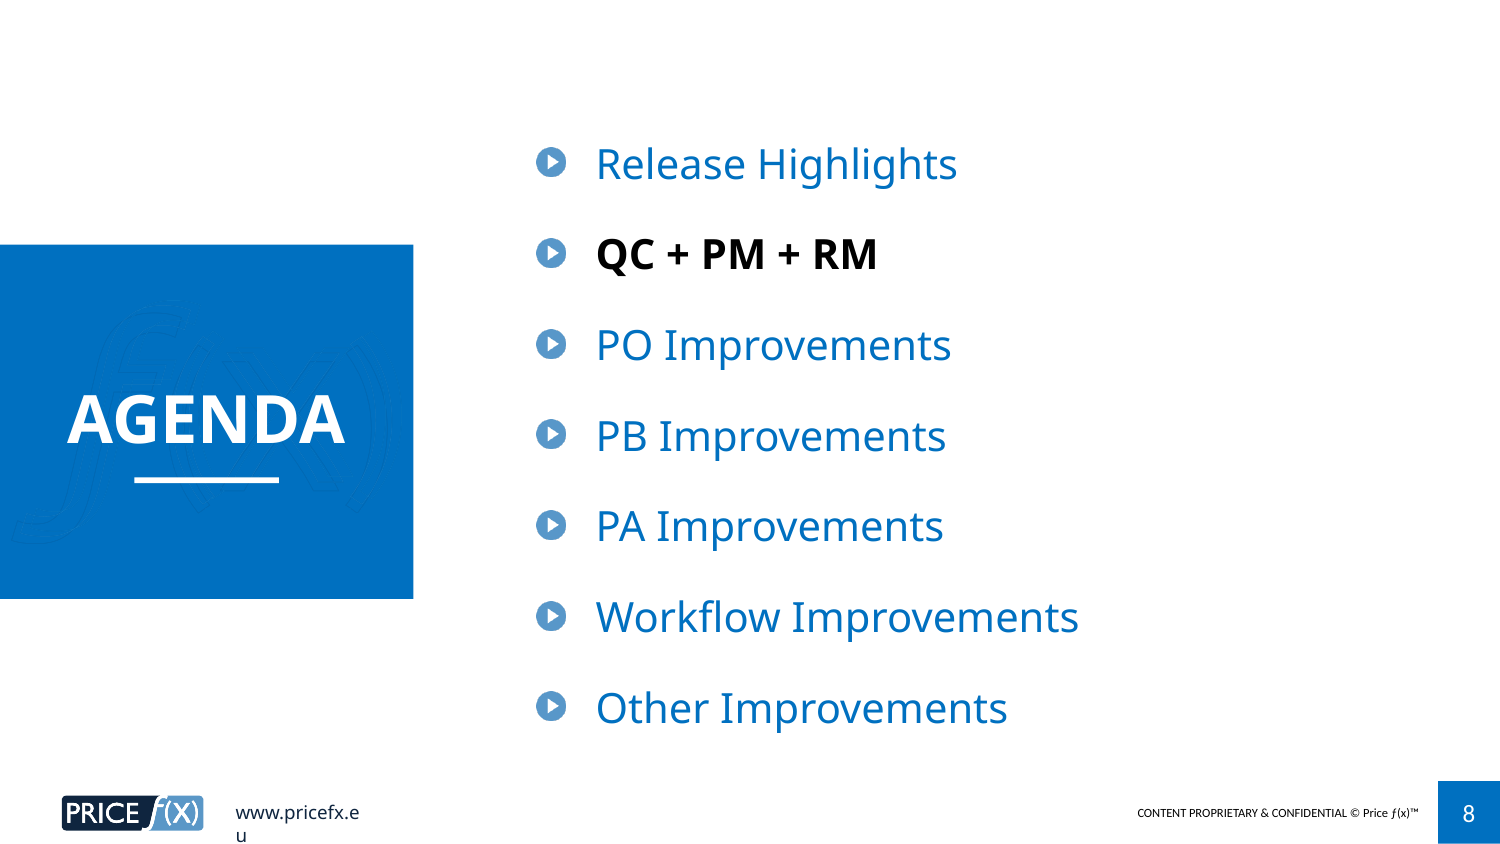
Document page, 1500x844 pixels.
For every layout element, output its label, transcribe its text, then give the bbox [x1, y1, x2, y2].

slide_number 8 [1438, 781, 1500, 844]
picture [536, 419, 566, 449]
text_box Release Highlights QC + PM + RM PO Improvements PB Improvements PA Improvements Workflow Improvements Other Improvements [524, 202, 1358, 642]
picture [536, 329, 566, 359]
picture [536, 510, 566, 540]
picture [536, 601, 566, 631]
picture [536, 238, 566, 268]
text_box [0, 244, 414, 600]
picture [536, 147, 566, 177]
picture [536, 691, 566, 721]
